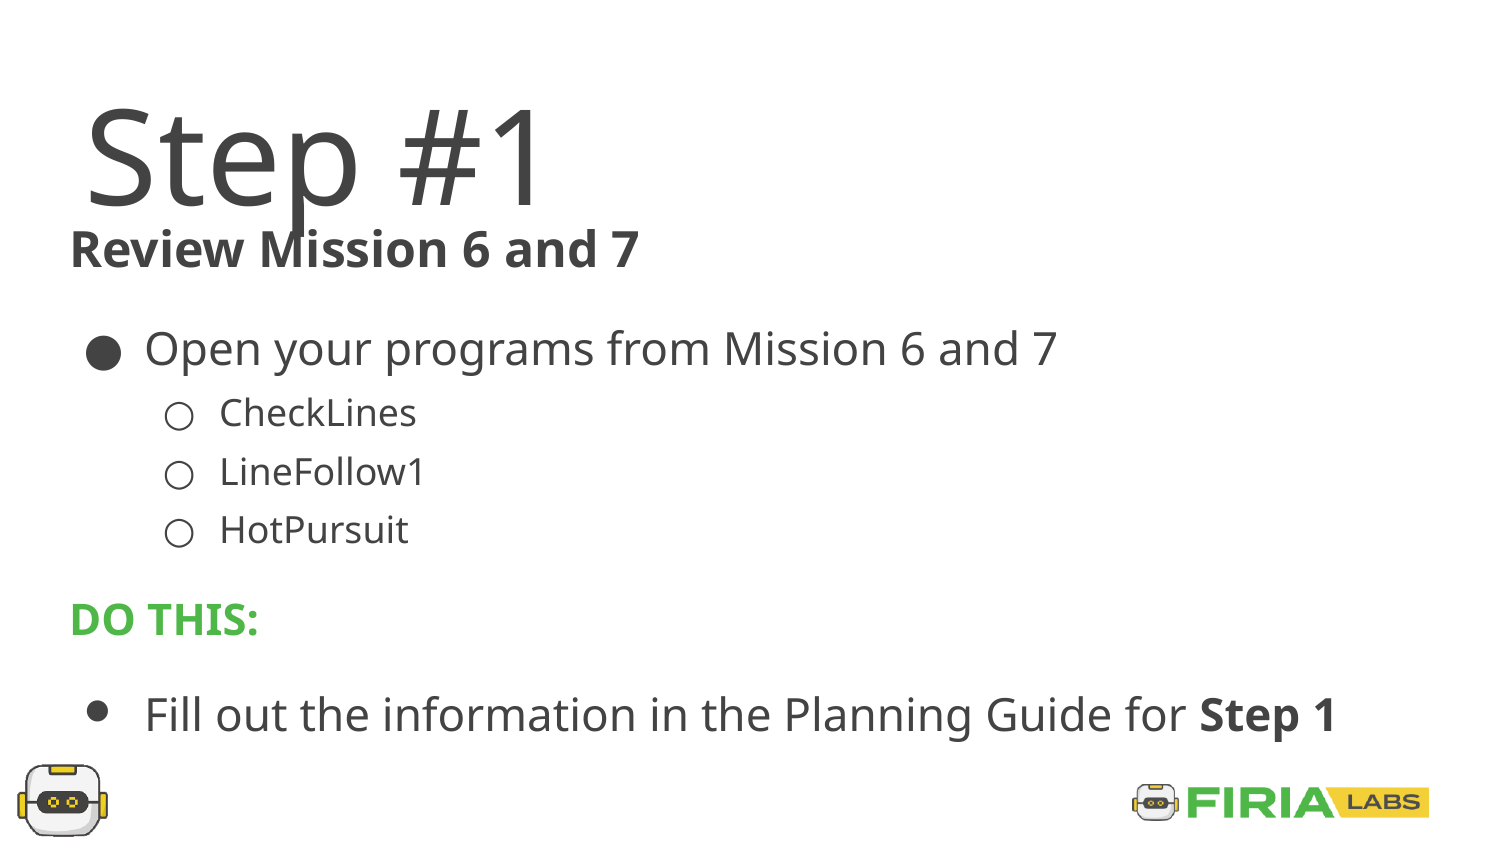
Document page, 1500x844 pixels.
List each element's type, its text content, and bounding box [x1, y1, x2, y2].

list Step #1 [69, 20, 720, 188]
list Review Mission 6 and 7 Open your programs from Mission 6 and 7 CheckLines LineFollow1 HotPursuit DO THIS: Fill out the information in the Planning Guide for Step 1 [54, 188, 1360, 808]
picture [1121, 777, 1436, 826]
picture [17, 764, 108, 837]
